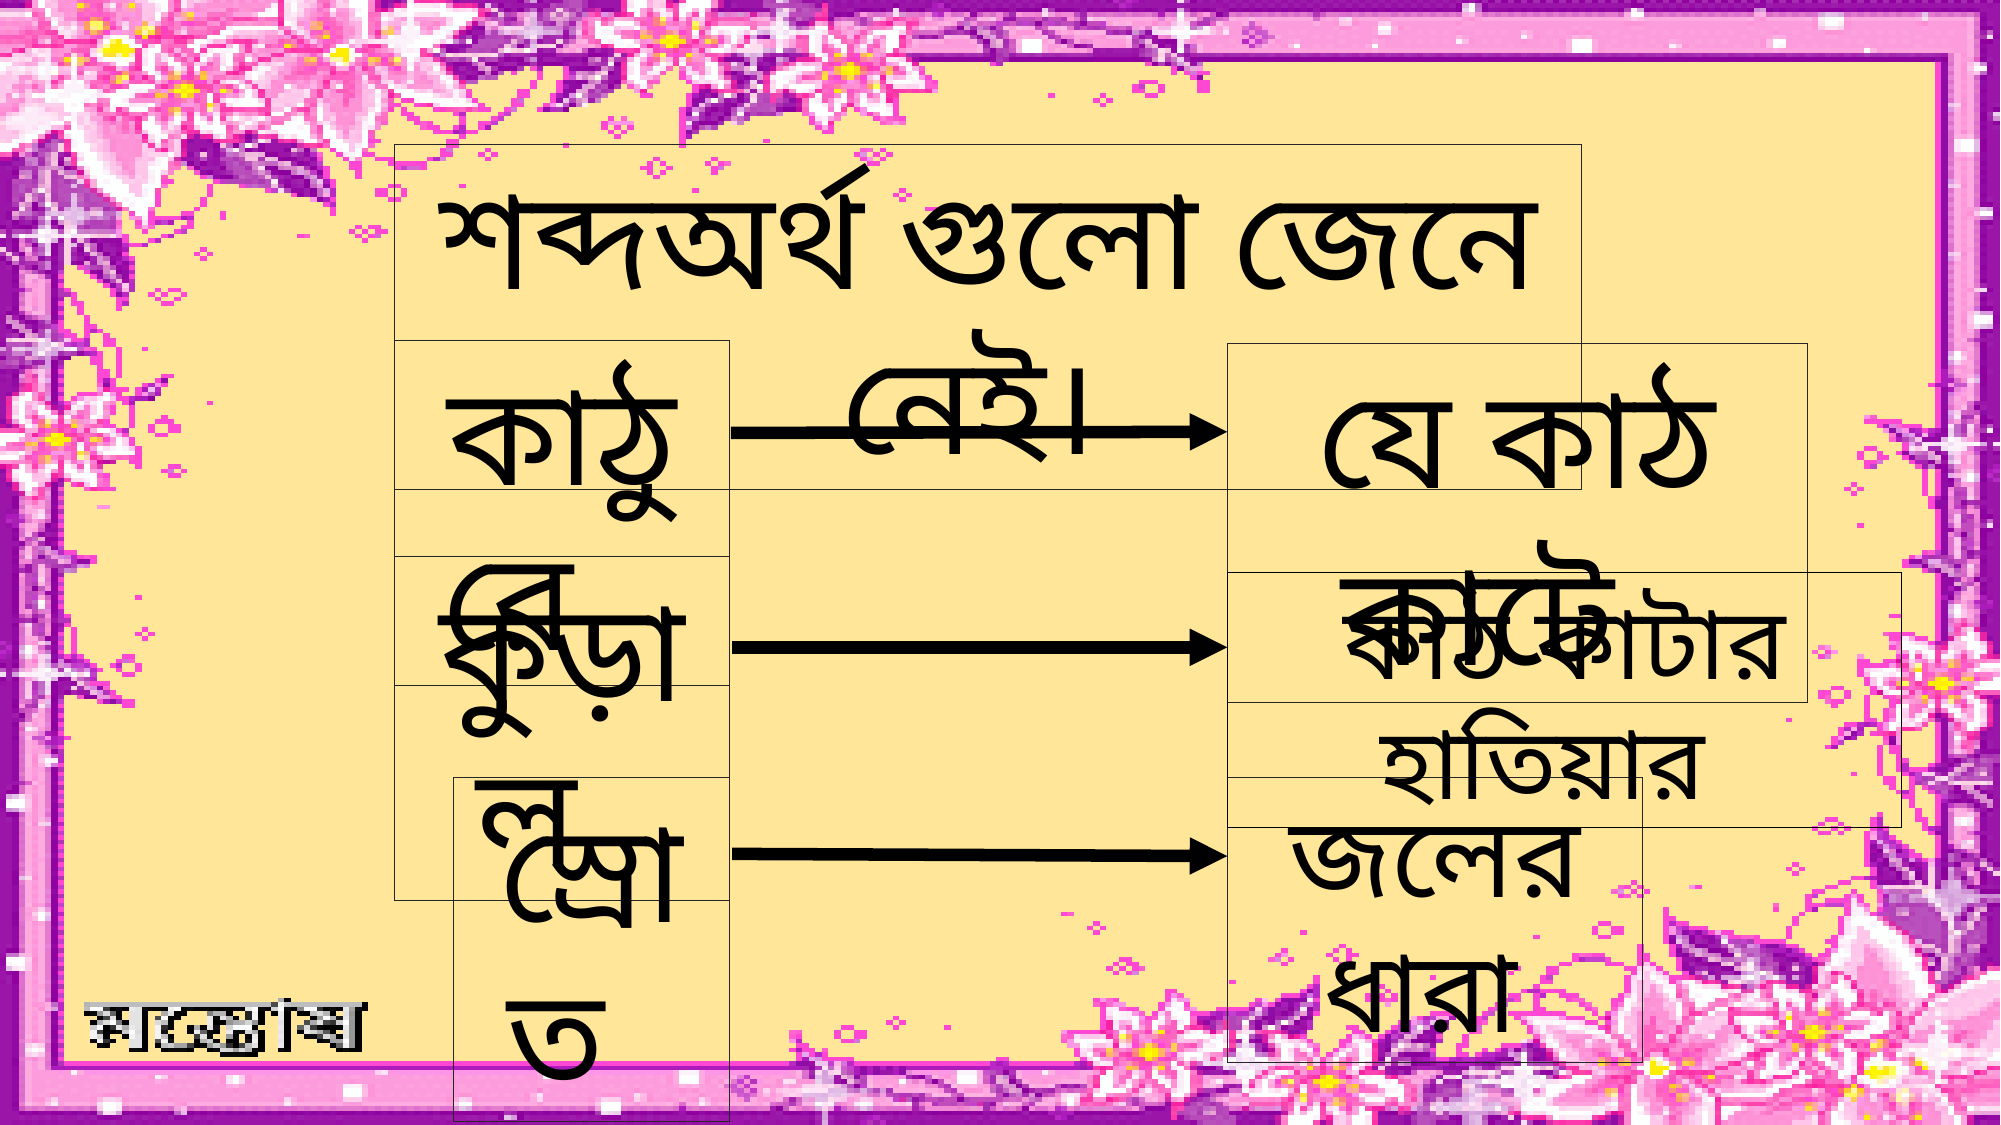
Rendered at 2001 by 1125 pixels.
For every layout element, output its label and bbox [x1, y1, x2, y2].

text_box [732, 853, 1228, 857]
picture [0, 0, 2000, 1125]
